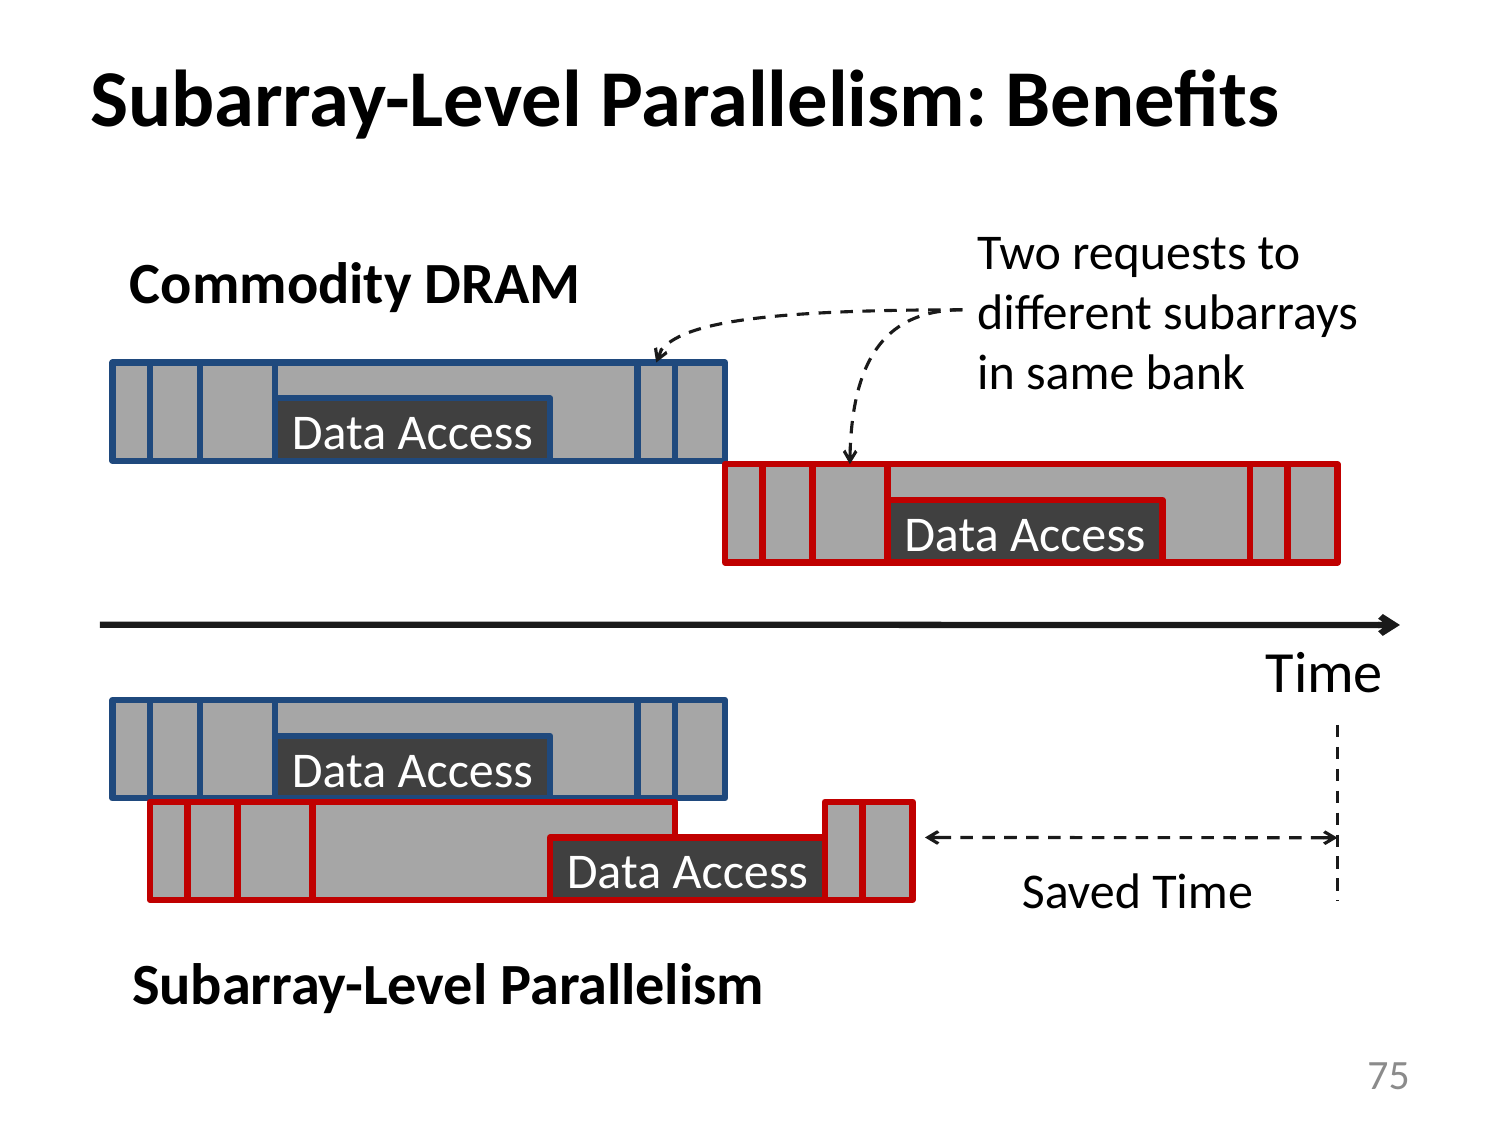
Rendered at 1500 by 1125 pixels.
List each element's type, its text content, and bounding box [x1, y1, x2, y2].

text_box [198, 698, 273, 800]
text_box [110, 698, 148, 800]
text_box [760, 462, 810, 565]
text_box Data Access [273, 396, 552, 463]
text_box [185, 800, 235, 902]
text_box [1248, 462, 1285, 565]
text_box [148, 800, 185, 902]
text_box Data Access [885, 498, 1165, 564]
text_box [273, 360, 635, 463]
text_box [885, 462, 1248, 565]
text_box [635, 360, 673, 463]
text_box [110, 360, 148, 463]
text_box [849, 310, 963, 465]
text_box [198, 360, 273, 463]
text_box [673, 372, 727, 463]
text_box Time [1250, 633, 1398, 712]
text_box [1285, 462, 1340, 565]
text_box [673, 698, 727, 800]
text_box [273, 698, 635, 800]
text_box Saved Time [987, 851, 1288, 926]
text_box Commodity DRAM [115, 237, 596, 323]
text_box [723, 462, 760, 565]
text_box [235, 800, 310, 902]
text_box [148, 698, 198, 800]
text_box Data Access [548, 835, 827, 902]
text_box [655, 310, 848, 363]
slide_number 75 [1074, 1042, 1425, 1103]
text_box Subarray-Level Parallelism [117, 939, 780, 1024]
title Subarray-Level Parallelism: Benefits [75, 0, 1400, 188]
text_box [310, 800, 677, 902]
text_box [635, 698, 673, 800]
text_box [810, 462, 885, 565]
text_box Data Access [273, 734, 552, 800]
text_box [823, 800, 860, 902]
text_box [860, 800, 915, 902]
text_box Two requests to different subarrays in same bank [962, 212, 1400, 408]
text_box [148, 360, 198, 463]
